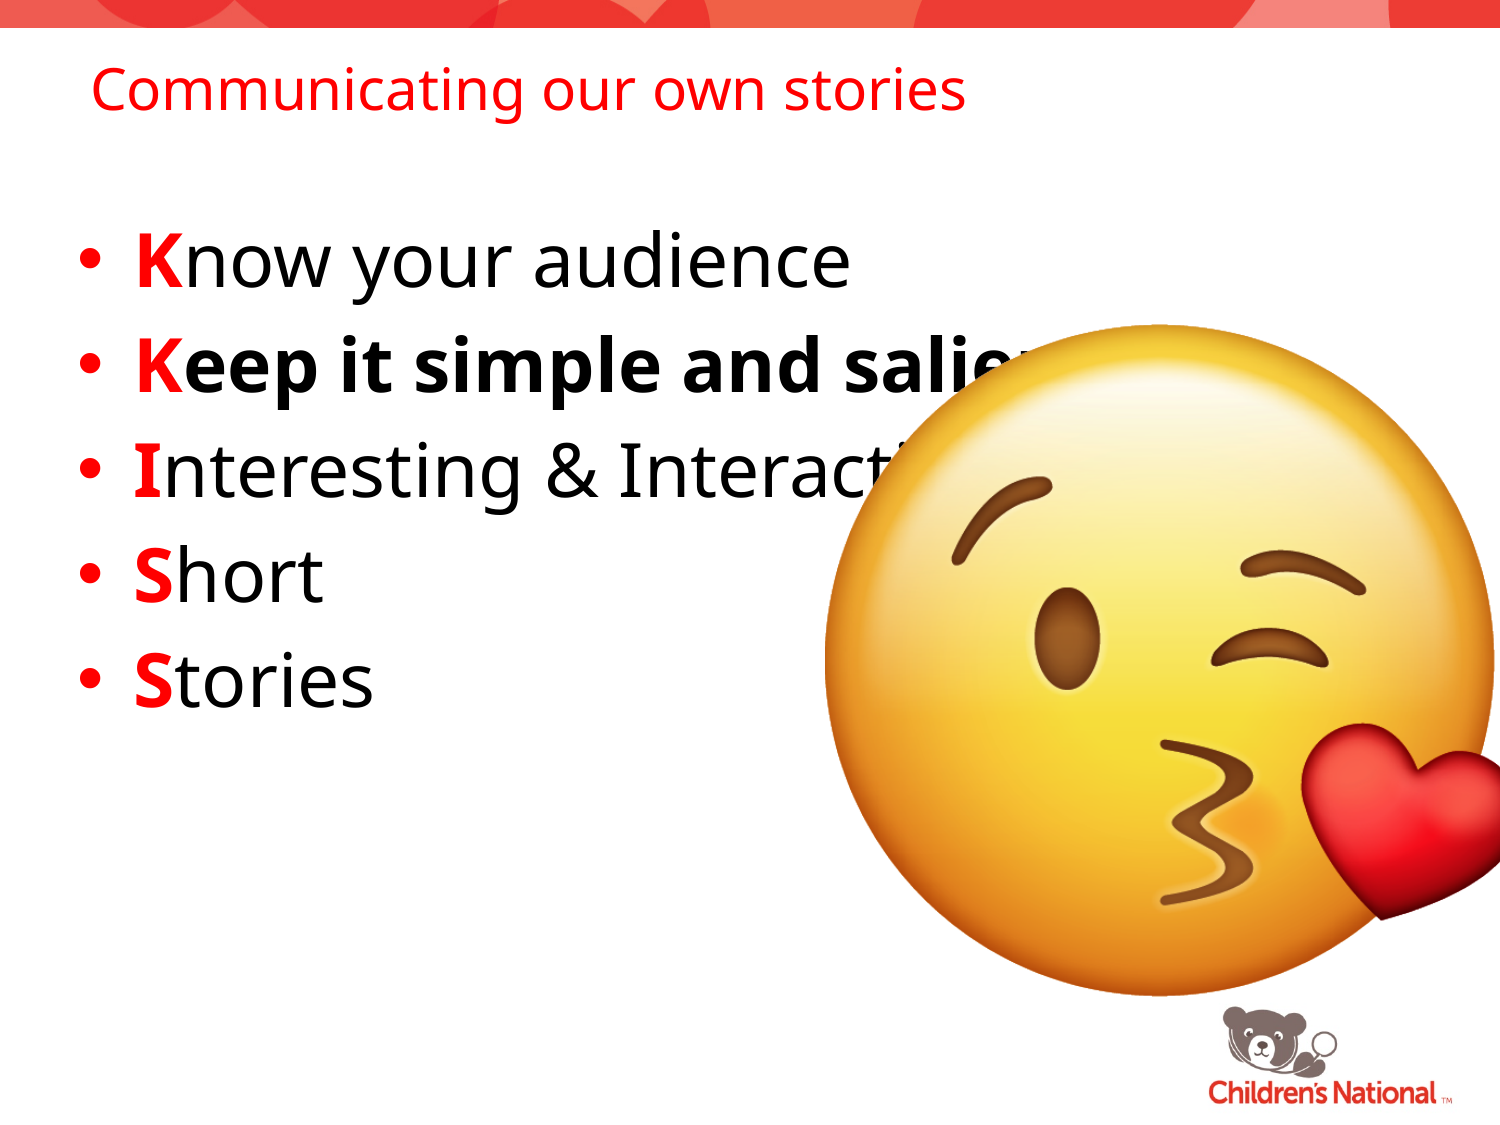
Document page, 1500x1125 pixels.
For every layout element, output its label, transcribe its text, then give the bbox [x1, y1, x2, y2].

picture [824, 324, 1500, 1125]
picture [0, 0, 1500, 28]
list Know your audience Keep it simple and salient Interesting & Interactive Short Stories [62, 205, 1500, 920]
title Communicating our own stories [75, 45, 1425, 205]
